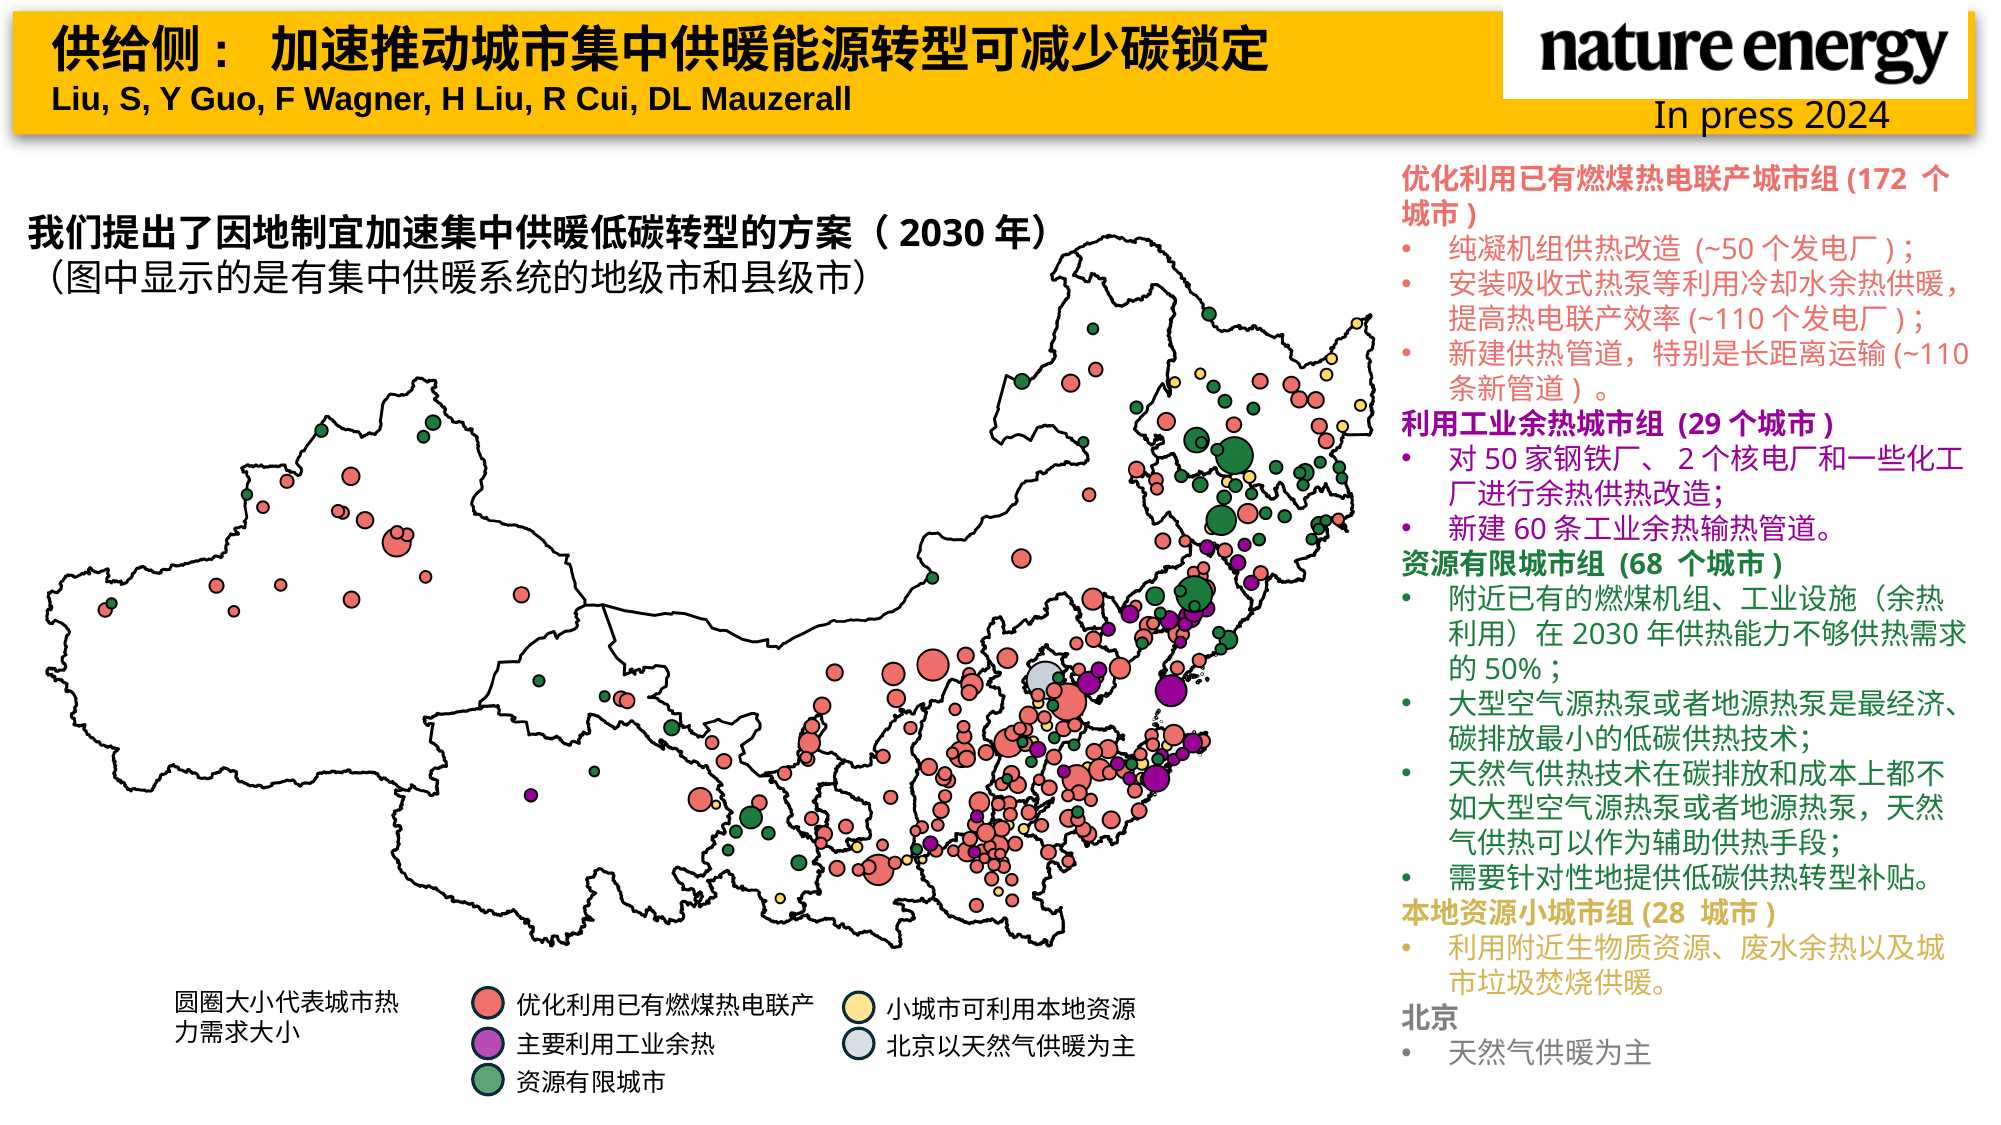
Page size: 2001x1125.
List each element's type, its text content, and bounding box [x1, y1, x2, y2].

text_box [471, 985, 505, 1020]
text_box [862, 1027, 876, 1060]
text_box 优化利用已有燃煤热电联产 [501, 981, 833, 1021]
picture [37, 213, 1394, 963]
text_box 主要利用工业余热 [501, 1021, 862, 1066]
text_box 优化利用已有燃煤热电联产城市组(172 个城市) 纯凝机组供热改造 (~50个发电厂)； 安装吸收式热泵等利用冷却水余热供暖，提高热电联产效率(~110个发电厂)； 新建供热管道，特别是长距离运输(~110条新管道) 。 利用工业余热城市组 (29个城市) 对50家钢铁厂、2个核电厂和一些化工厂进行余热供热改造； 新建60条工业余热输热管道。 资源有限城市组 (68 个城市) 附近已有的燃煤机组、工业设施（余热利用）在2030年供热能力不够供热需求的50%； 大型空气源热泵或者地源热泵是最经济、碳排放最小的低碳供热技术； 天然气供热技术在碳排放和成本上都不如大型空气源热泵或者地源热泵，天然气供热可以作为辅助供热手段； 需要针对性地提供低碳供热转型补贴。 本地资源小城市组(28 城市) 利用附近生物质资源、废水余热以及城市垃圾焚烧供暖。 北京 天然气供暖为主 [1386, 153, 1987, 1077]
text_box 圆圈大小代表城市热力需求大小 [160, 979, 422, 1055]
text_box In press 2024 [1638, 100, 1905, 144]
text_box [1905, 11, 1976, 135]
text_box [471, 1062, 505, 1097]
text_box 我们提出了因地制宜加速集中供暖低碳转型的方案（2030年） （图中显示的是有集中供暖系统的地级市和县级市） [12, 201, 1190, 307]
text_box 资源有限城市 [501, 1058, 806, 1104]
text_box [841, 990, 876, 1024]
text_box 小城市可利用本地资源 [872, 986, 1177, 1022]
text_box 北京以天然气供暖为主 [872, 1022, 1177, 1068]
text_box 供给侧: 加速推动城市集中供暖能源转型可减少碳锁定 Liu, S, Y Guo, F Wagner, H Liu, R Cui, DL Mauzerall [36, 9, 1516, 125]
text_box [471, 1026, 505, 1061]
picture [1502, 0, 1969, 100]
text_box [12, 11, 1638, 135]
